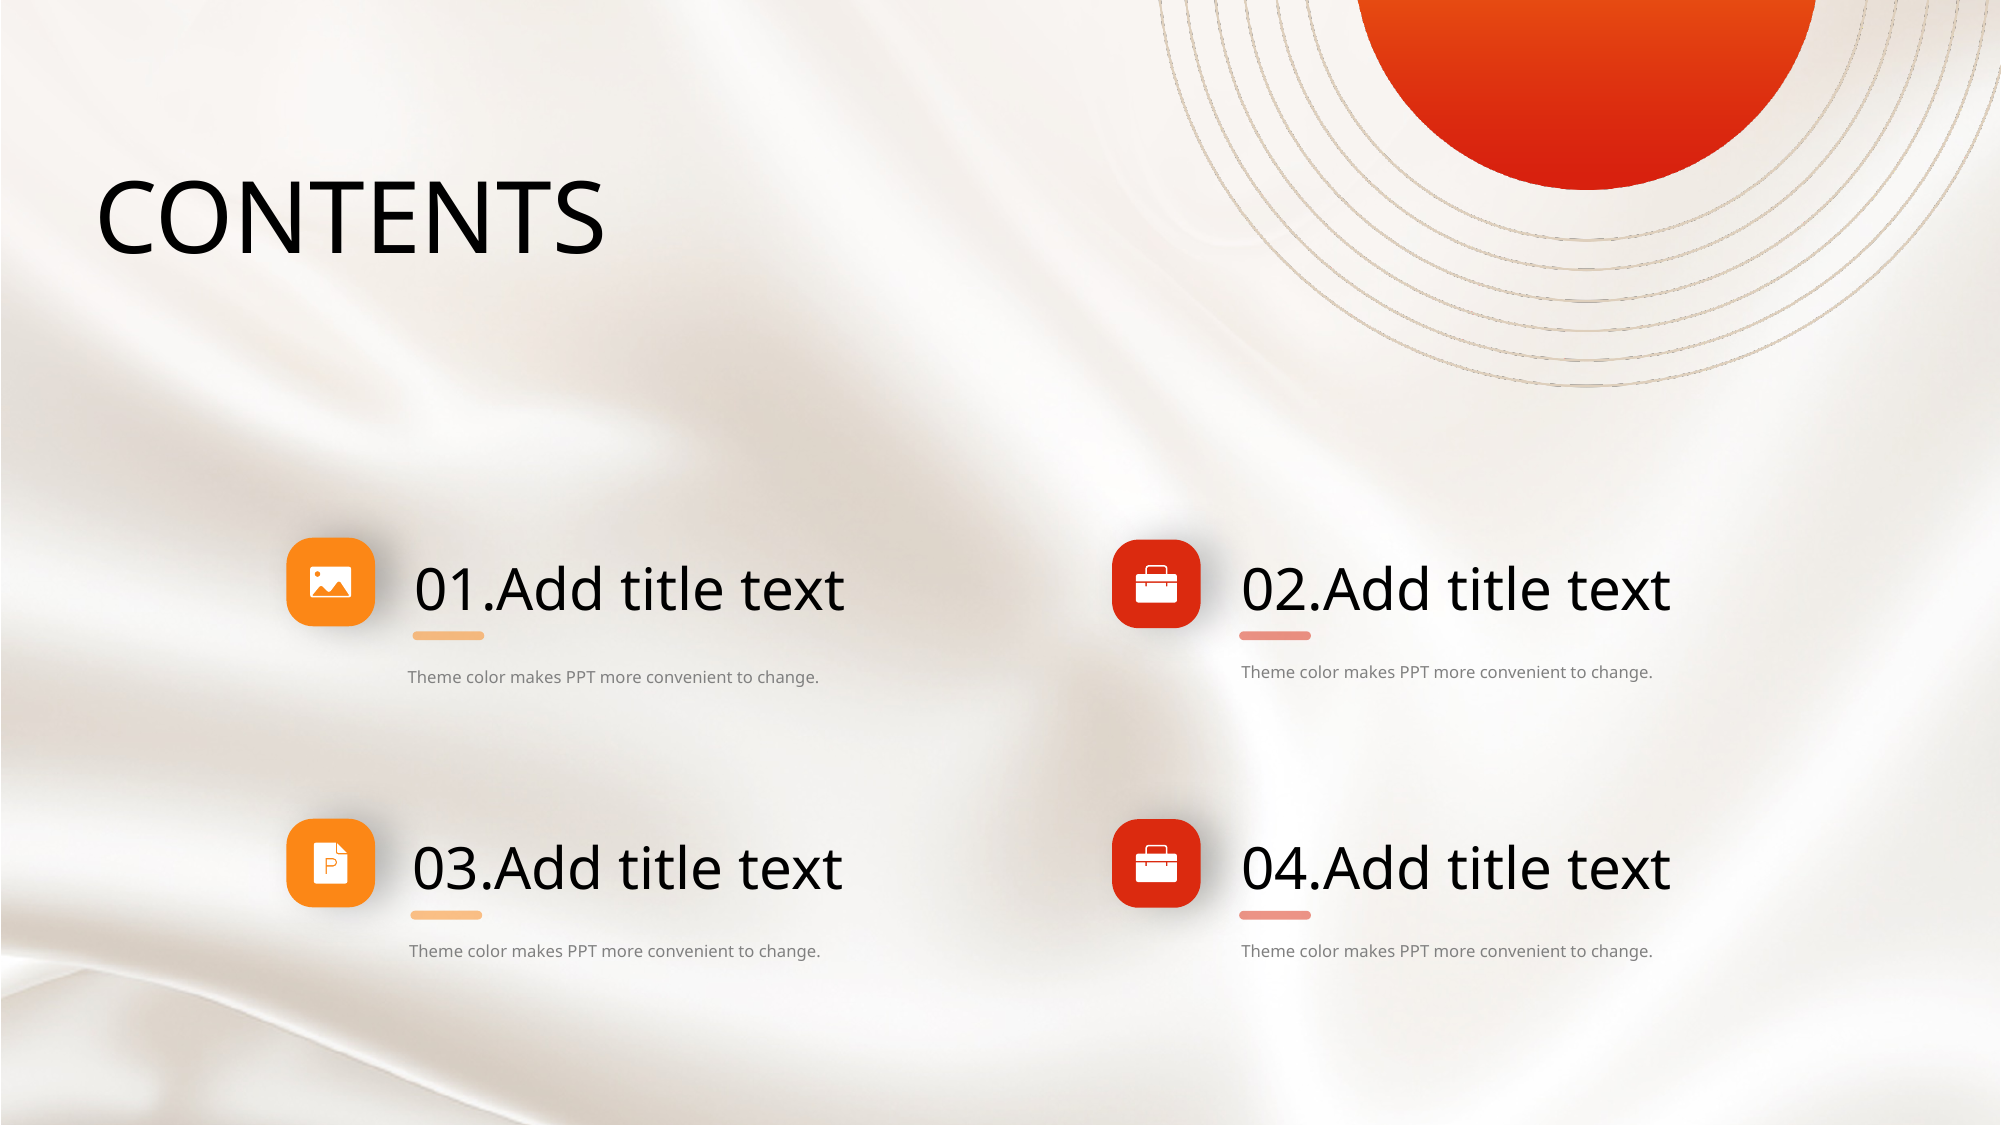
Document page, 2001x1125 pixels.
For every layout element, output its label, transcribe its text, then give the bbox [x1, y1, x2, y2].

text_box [1112, 536, 1727, 696]
text_box CONTENTS [79, 146, 437, 281]
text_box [286, 536, 900, 701]
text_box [1112, 816, 1727, 975]
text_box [286, 816, 898, 975]
picture [3, 0, 2001, 1125]
